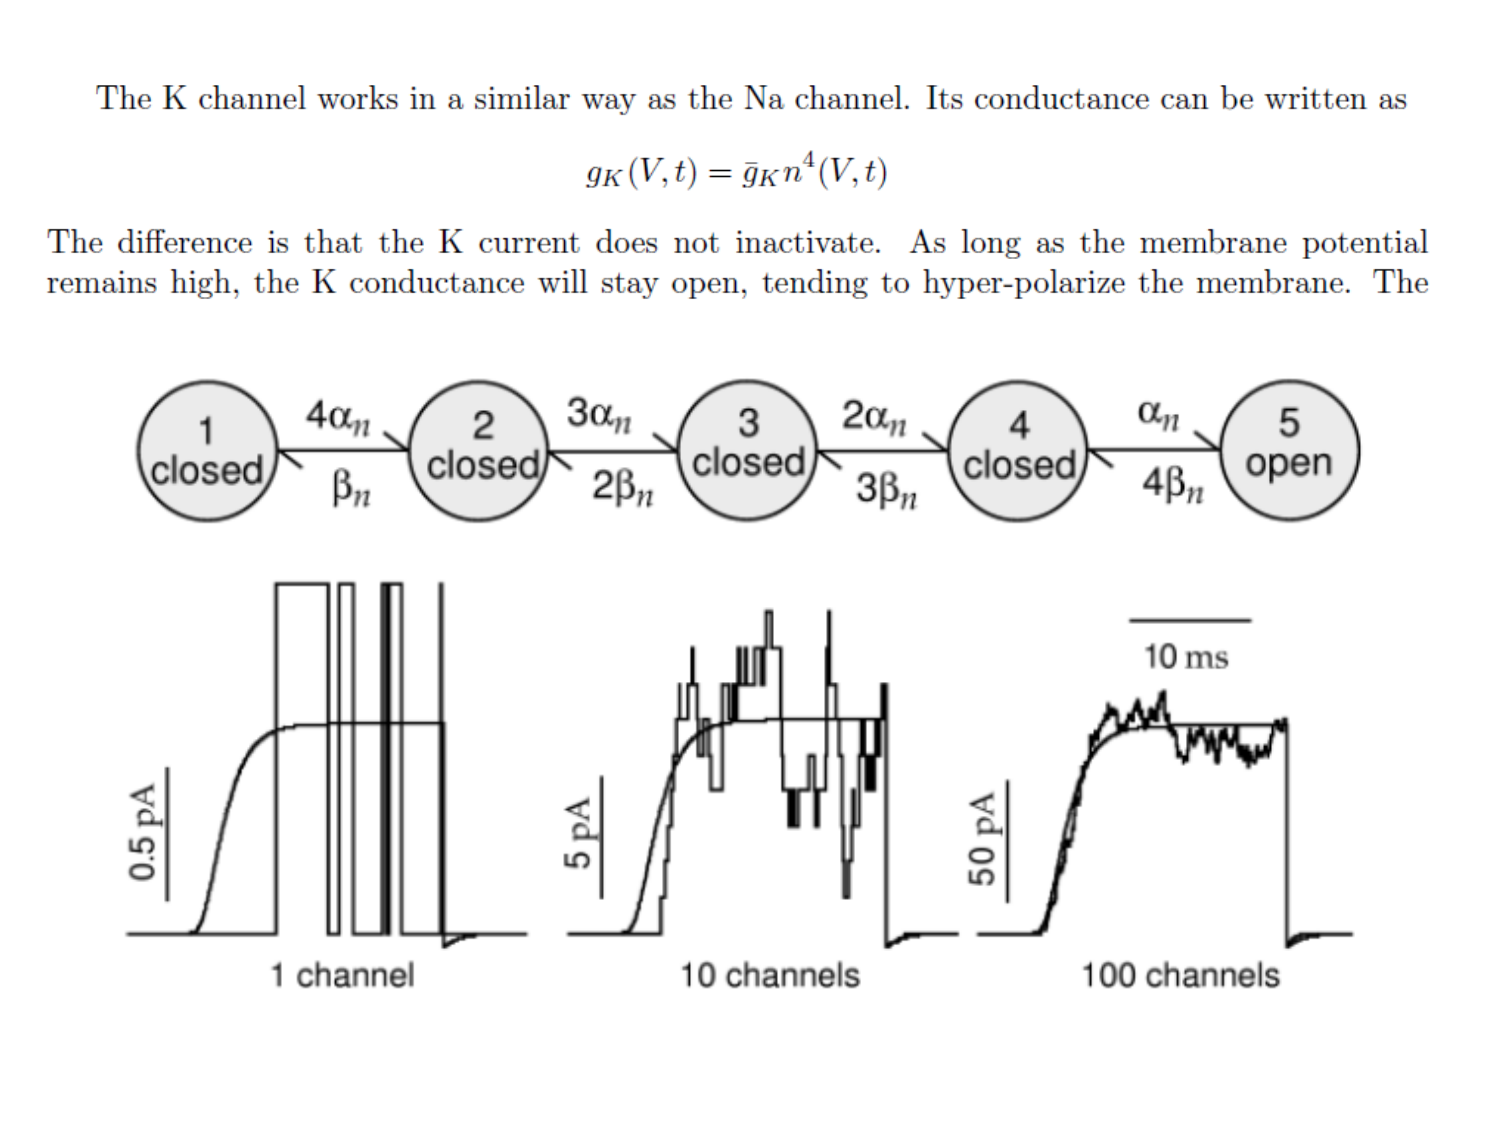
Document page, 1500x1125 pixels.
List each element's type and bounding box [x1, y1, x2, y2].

picture [39, 84, 1436, 300]
picture [88, 344, 1436, 1016]
